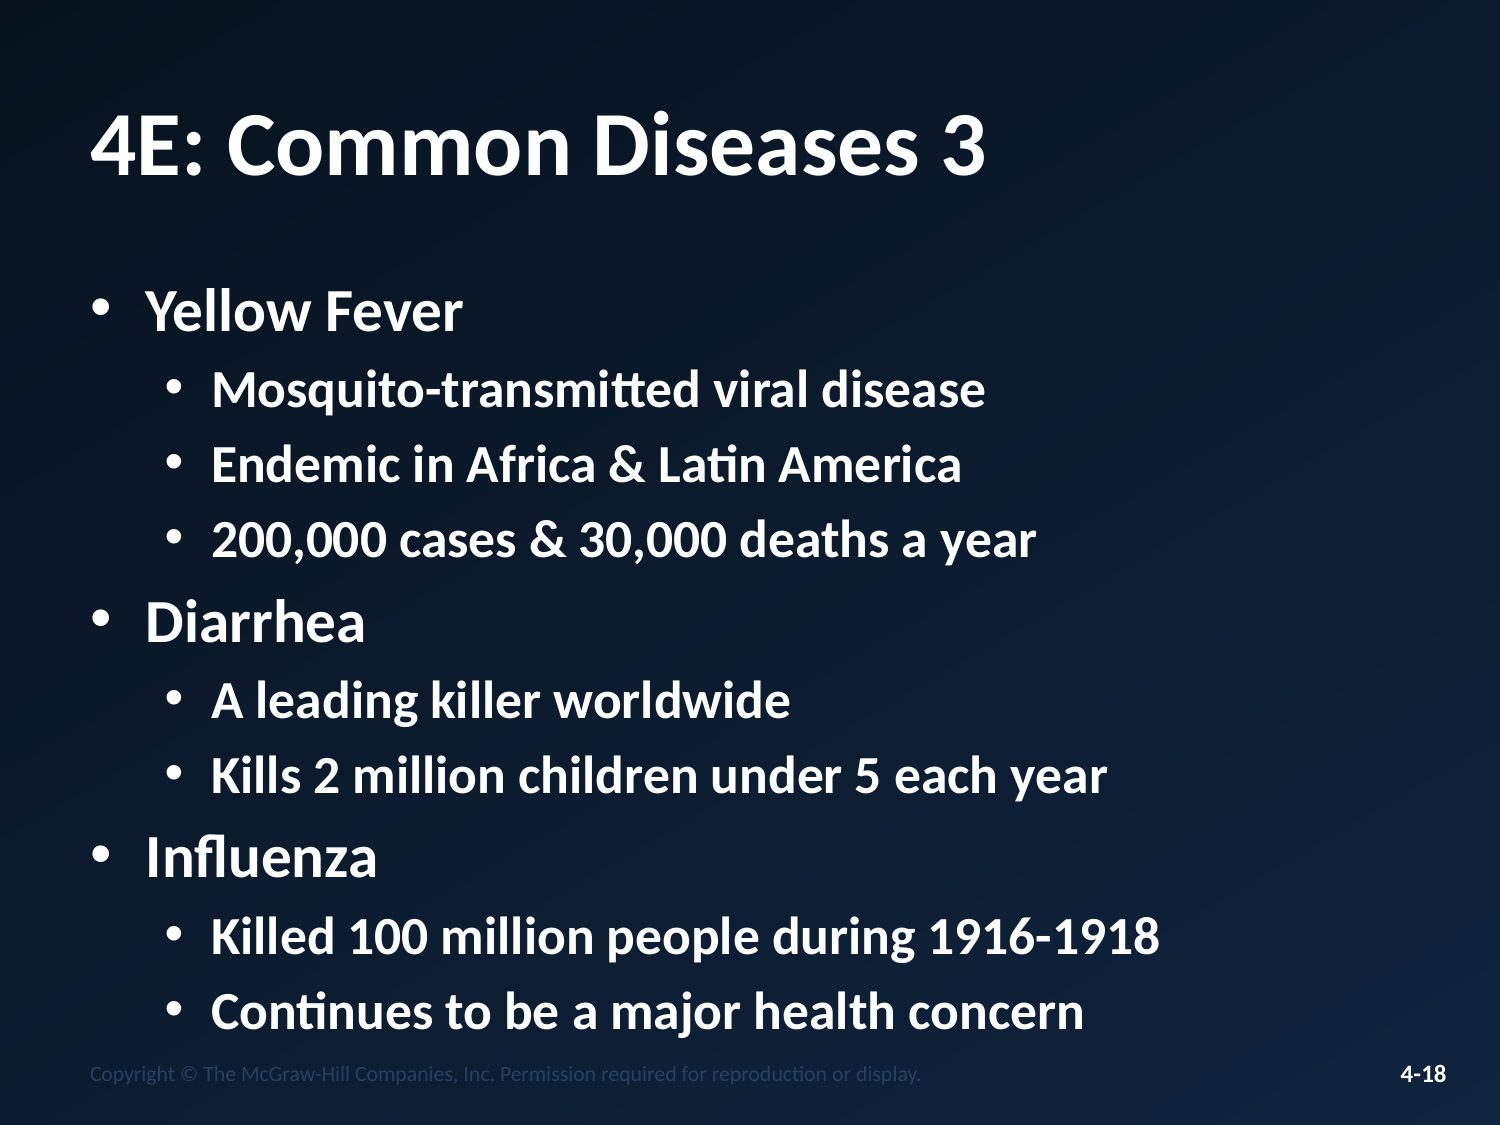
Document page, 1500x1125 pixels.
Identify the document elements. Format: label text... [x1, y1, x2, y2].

footer Copyright © The McGraw-Hill Companies, Inc. Permission required for reproduction or display. [75, 1042, 1063, 1103]
title 4E: Common Diseases 3 [74, 44, 1426, 233]
slide_number 4-18 [1063, 1042, 1462, 1103]
list Yellow Fever Mosquito-transmitted viral disease Endemic in Africa & Latin America 200,000 cases & 30,000 deaths a year Diarrhea A leading killer worldwide Kills 2 million children under 5 each year Influenza Killed 100 million people during 1916-1918 Continues to be a major health concern [74, 262, 1351, 1051]
